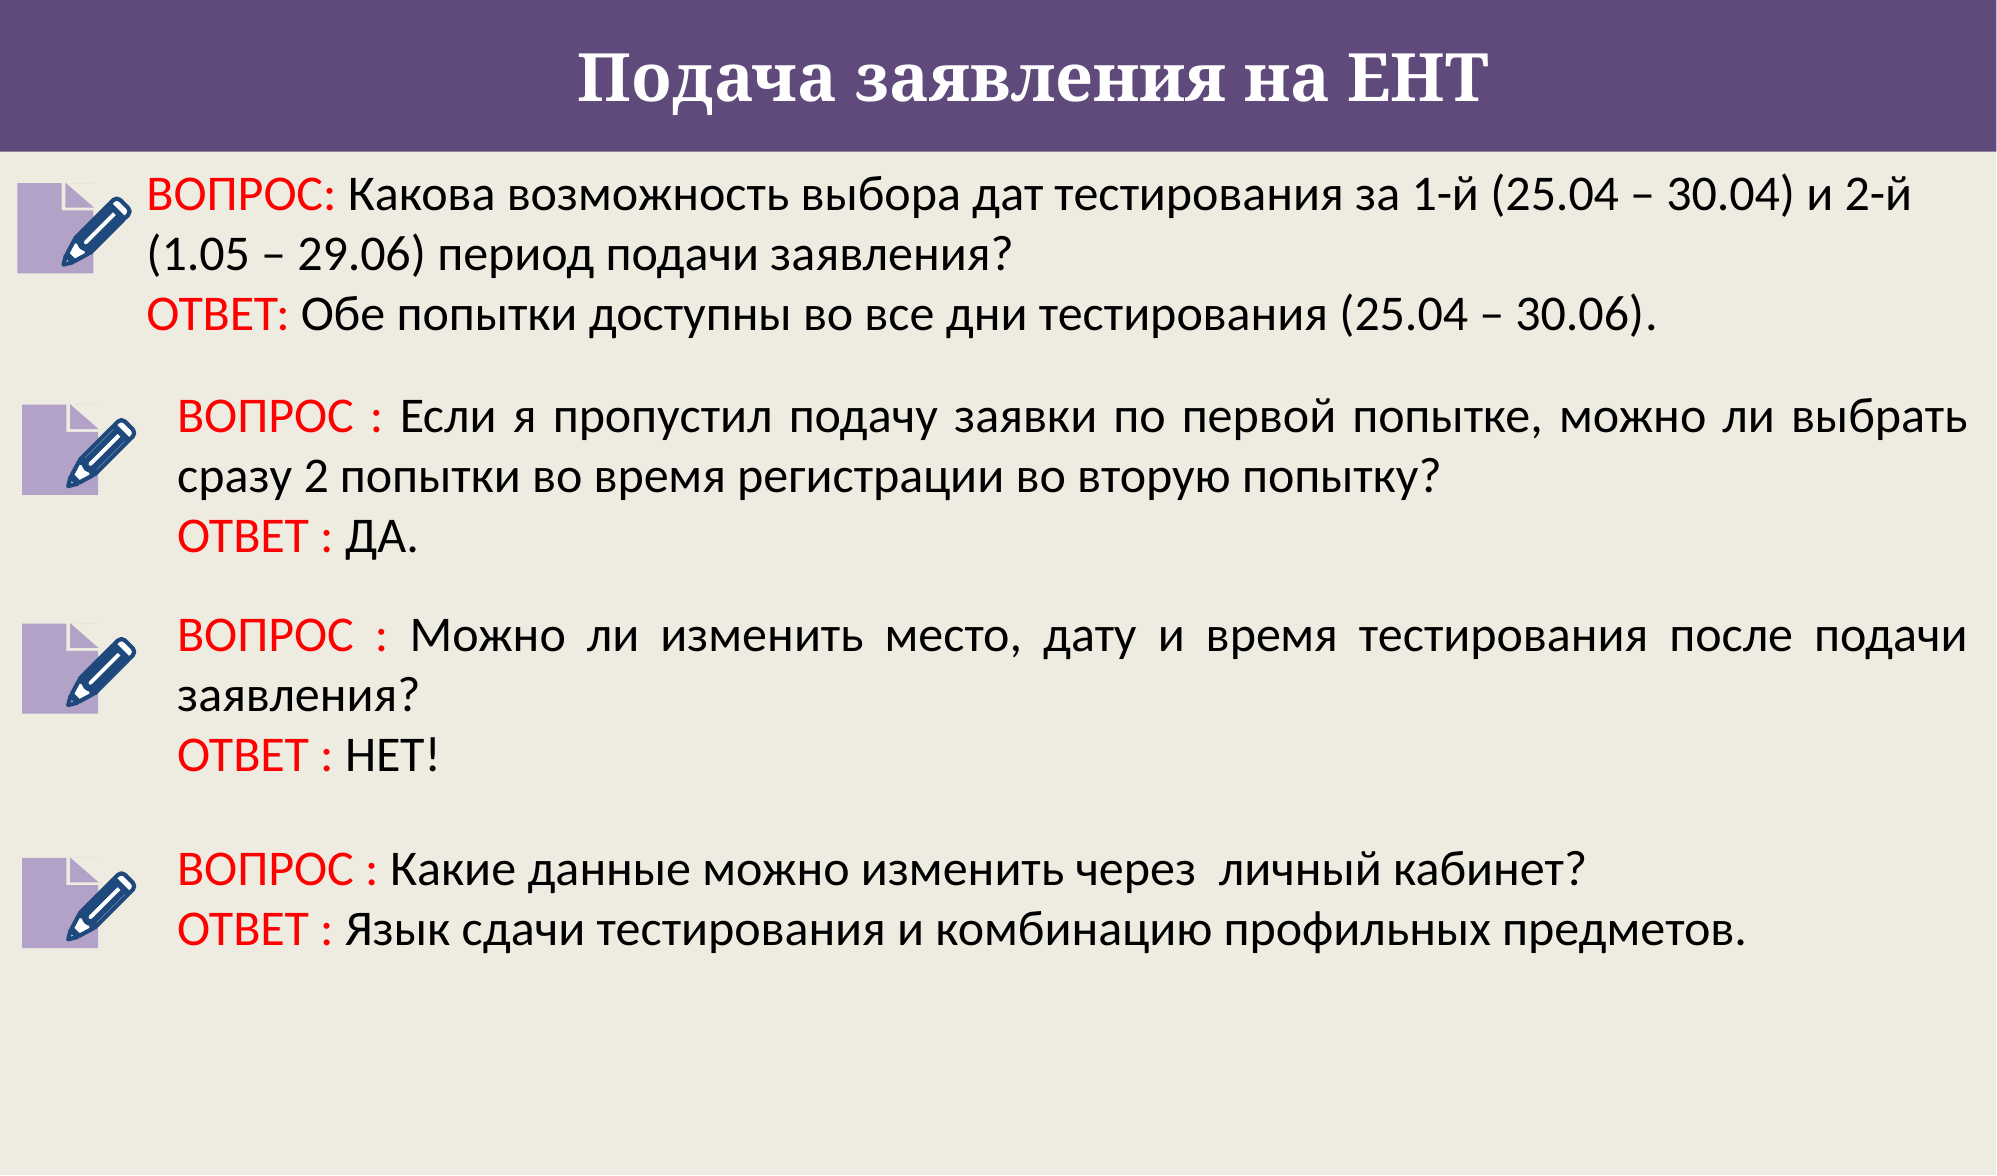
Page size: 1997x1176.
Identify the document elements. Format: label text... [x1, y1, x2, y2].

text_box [21, 827, 1984, 965]
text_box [21, 374, 1984, 573]
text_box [21, 593, 1984, 792]
text_box [0, 0, 1997, 154]
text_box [17, 153, 1980, 351]
text_box Подача заявления на ЕНТ [277, 27, 1790, 123]
